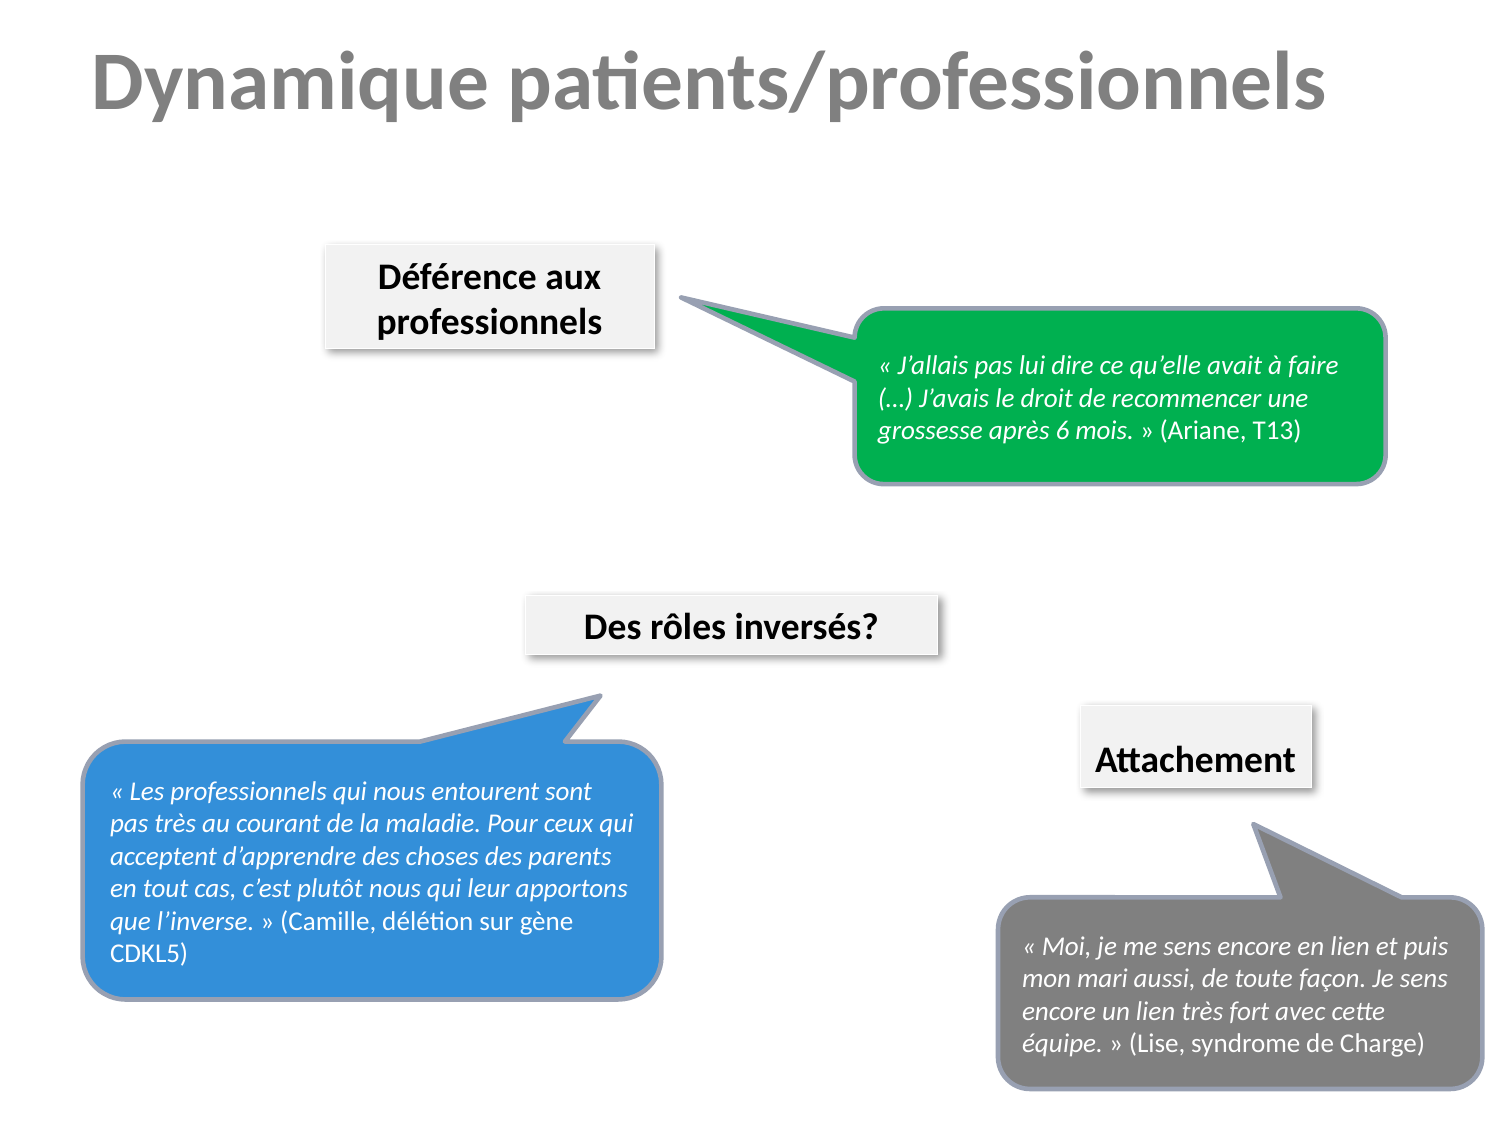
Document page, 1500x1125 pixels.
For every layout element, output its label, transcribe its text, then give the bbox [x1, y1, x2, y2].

text_box « Les professionnels qui nous entourent sont pas très au courant de la maladie. Pour ceux qui acceptent d’apprendre des choses des parents en tout cas, c’est plutôt nous qui leur apportons que l’inverse. » (Camille, délétion sur gène CDKL5) [80, 693, 664, 1002]
text_box « J’allais pas lui dire ce qu’elle avait à faire (…) J’avais le droit de recommencer une grossesse après 6 mois. » (Ariane, T13) [678, 295, 1388, 487]
text_box Dynamique patients/professionnels [77, 19, 1500, 207]
text_box Déférence aux professionnels [325, 244, 655, 349]
text_box Des rôles inversés? [525, 595, 938, 655]
text_box Attachement [1080, 705, 1312, 788]
text_box « Moi, je me sens encore en lien et puis mon mari aussi, de toute façon. Je sens encore un lien très fort avec cette équipe. » (Lise, syndrome de Charge) [995, 821, 1485, 1092]
